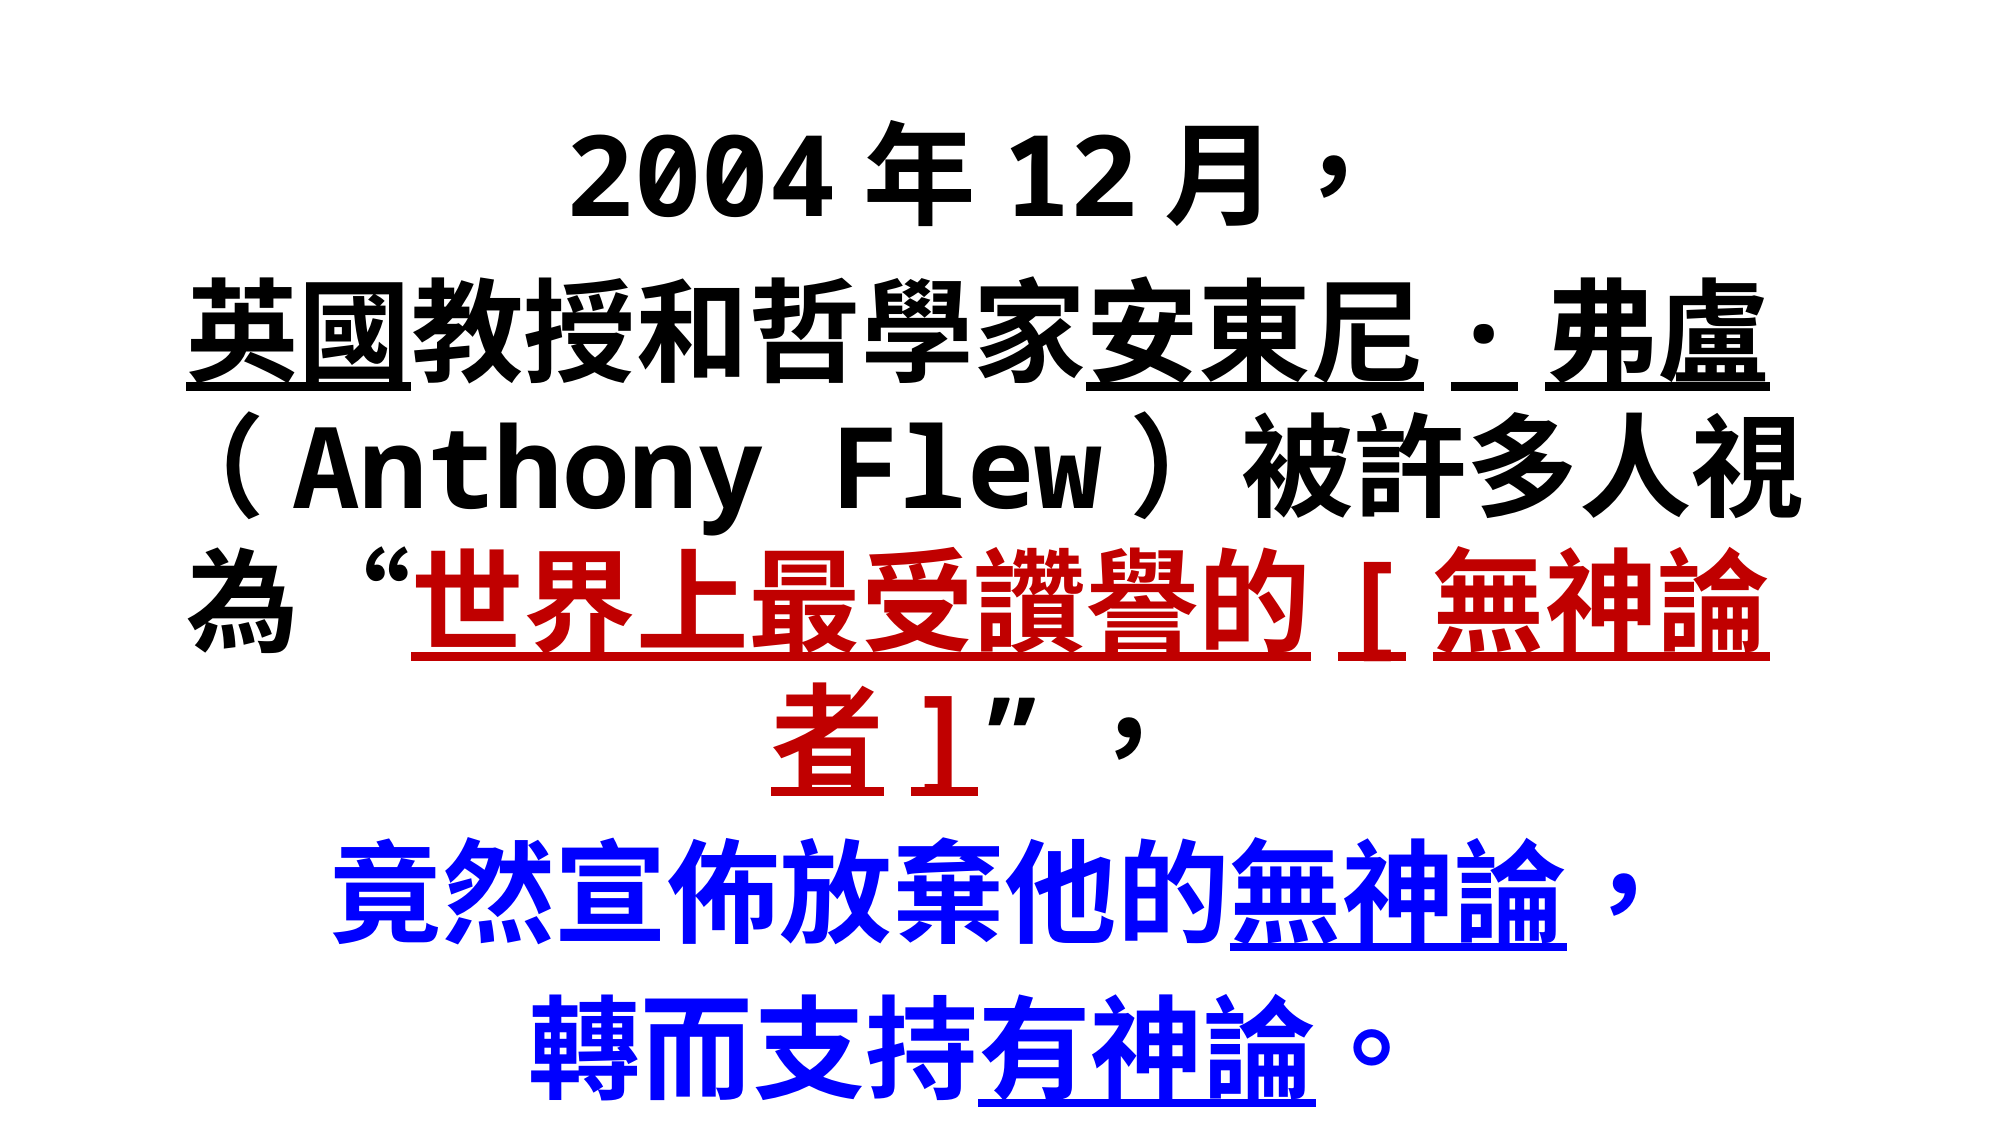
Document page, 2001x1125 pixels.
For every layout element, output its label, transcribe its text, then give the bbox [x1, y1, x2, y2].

list 2004年12月， 英國教授和哲學家安東尼·弗盧（Anthony Flew）被許多人視為“世界上最受讚譽的[無神論者]”， 竟然宣佈放棄他的無神論， 轉而支持有神論。 [94, 111, 1863, 1125]
